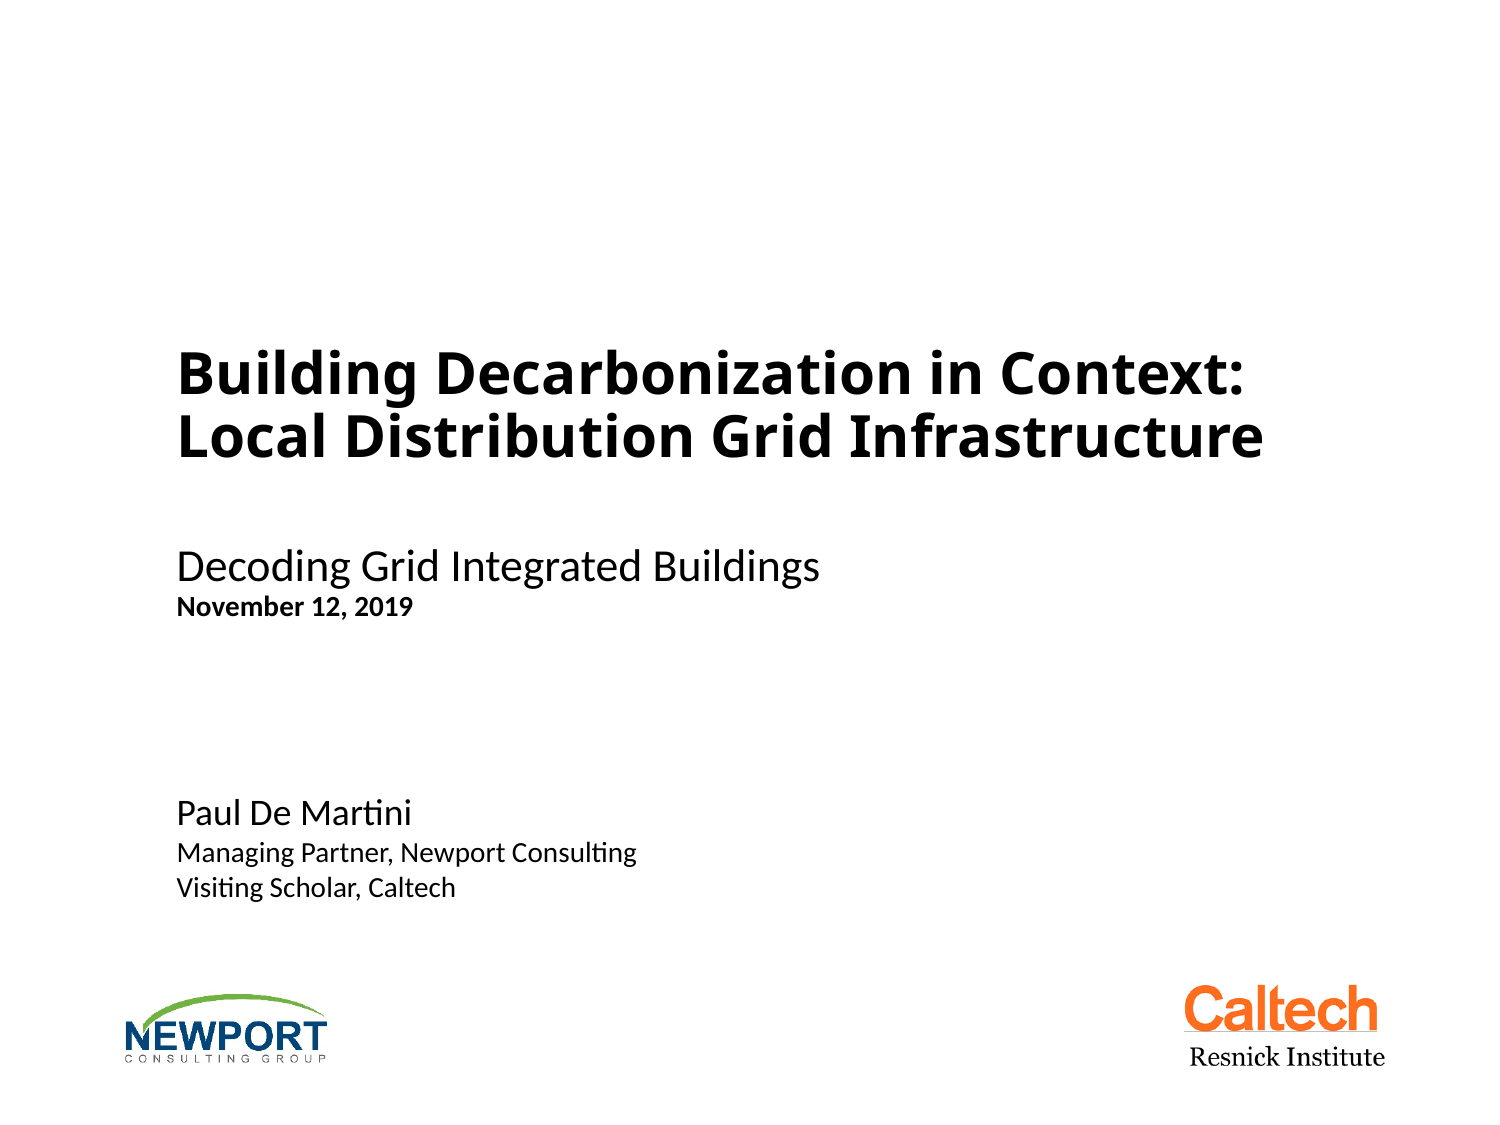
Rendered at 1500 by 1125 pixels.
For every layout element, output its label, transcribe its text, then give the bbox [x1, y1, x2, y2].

title Building Decarbonization in Context: Local Distribution Grid Infrastructure Decoding Grid Integrated Buildings November 12, 2019 [161, 429, 1338, 631]
picture [106, 984, 345, 1069]
picture [1172, 984, 1401, 1088]
text_box Paul De Martini Managing Partner, Newport Consulting Visiting Scholar, Caltech [161, 780, 659, 911]
